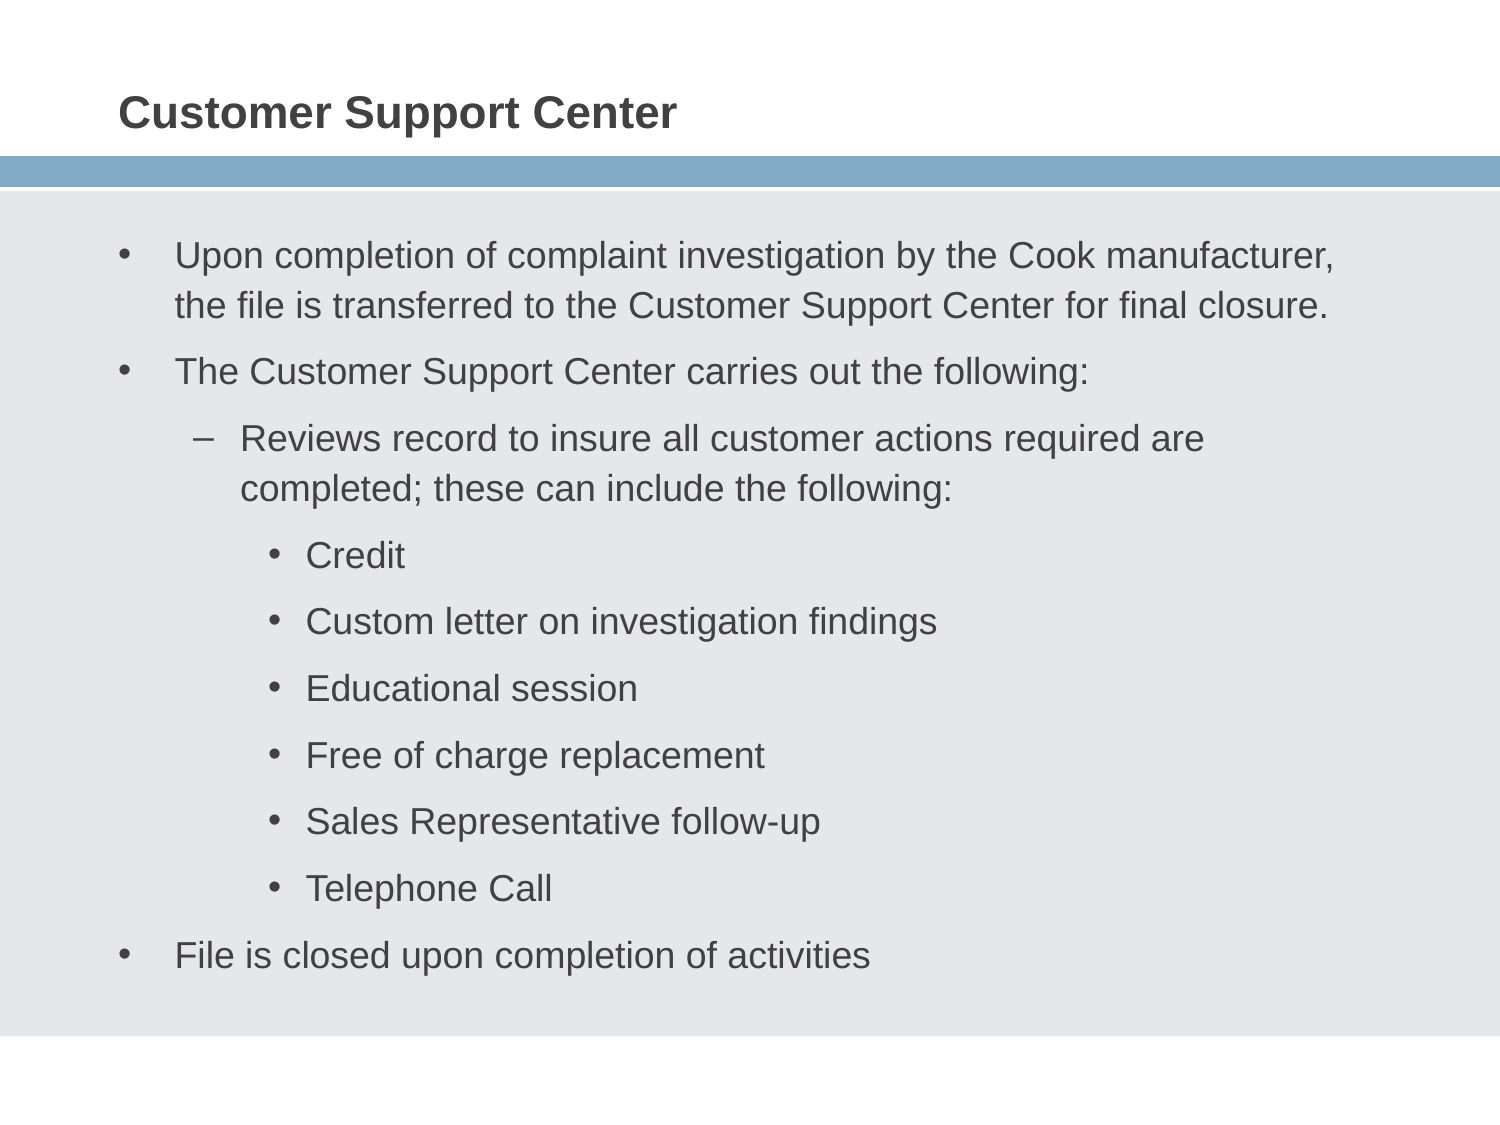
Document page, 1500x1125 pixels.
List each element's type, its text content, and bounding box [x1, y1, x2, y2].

title Customer Support Center [118, 24, 1382, 138]
list Upon completion of complaint investigation by the Cook manufacturer, the file is transferred to the Customer Support Center for final closure. The Customer Support Center carries out the following: Reviews record to insure all customer actions required are completed; these can include the following: Credit Custom letter on investigation findings Educational session Free of charge replacement Sales Representative follow-up Telephone Call File is closed upon completion of activities [118, 225, 1382, 1020]
